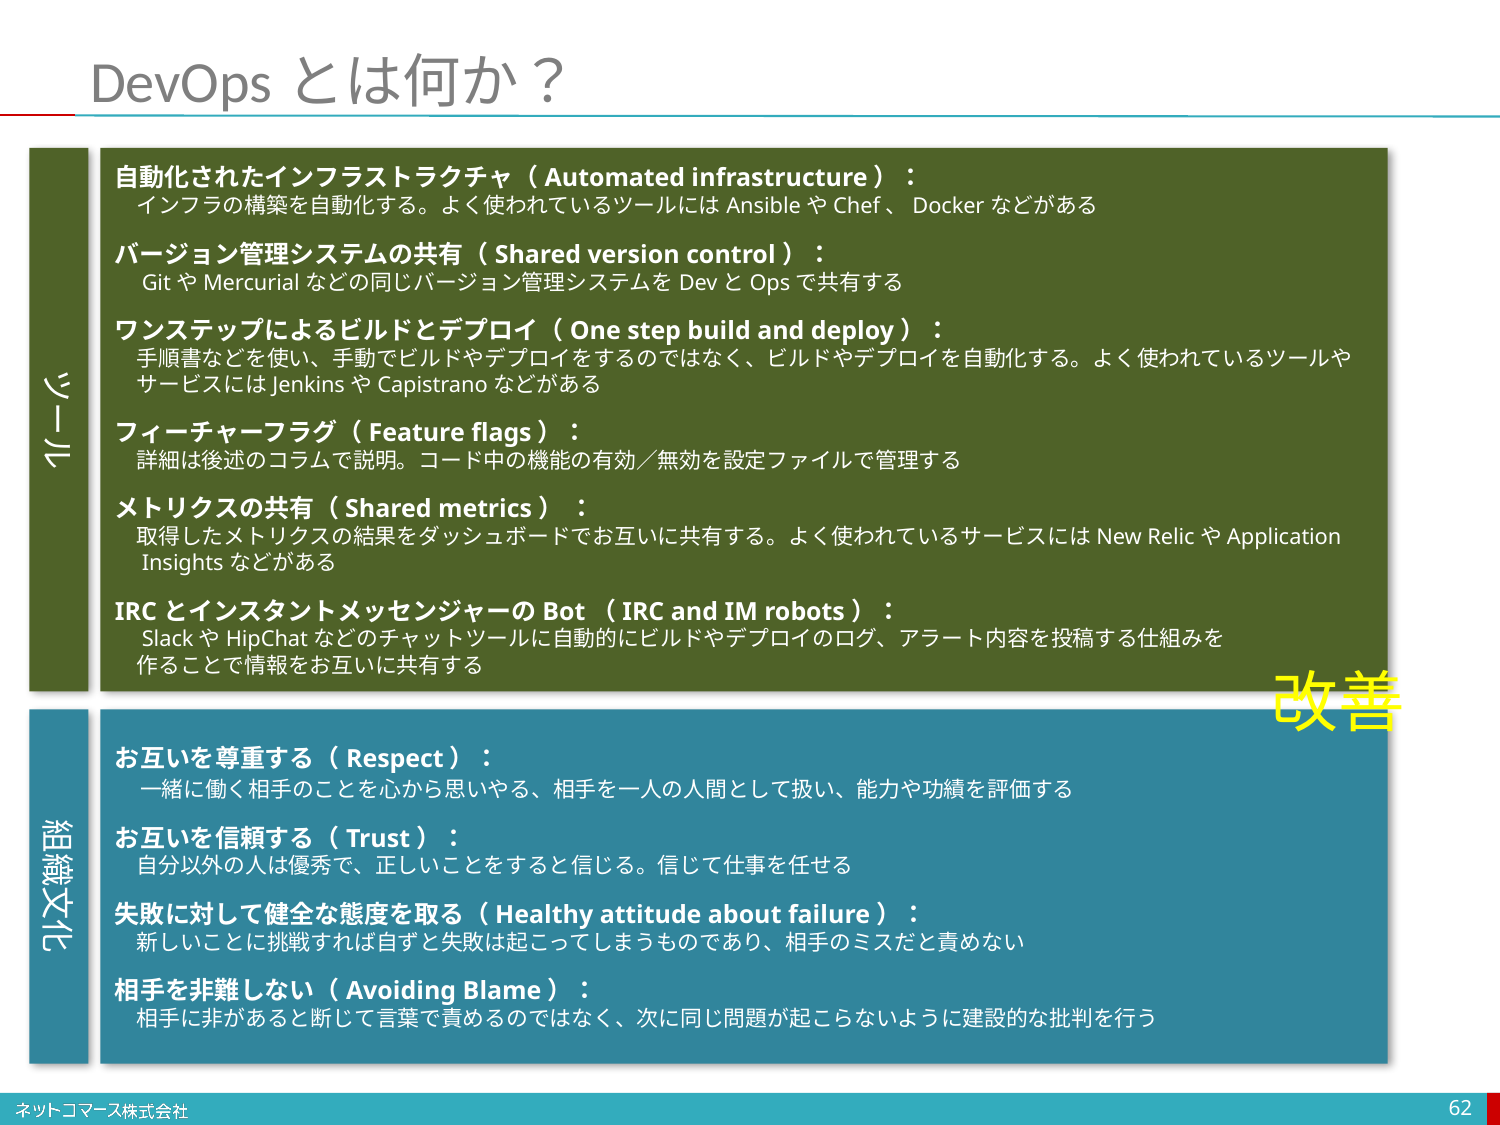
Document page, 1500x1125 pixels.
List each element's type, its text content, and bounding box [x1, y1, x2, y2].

picture [1198, 577, 1454, 833]
slide_number 62 [1137, 1091, 1488, 1125]
title DevOpsとは何か？ [75, 45, 1500, 114]
text_box 組織文化 [27, 707, 91, 1066]
text_box 自動化されたインフラストラクチャ（Automated infrastructure）： インフラの構築を自動化する。よく使われているツールにはAnsibleやChef、Dockerなどがある バージョン管理システムの共有（Shared version control）： GitやMercurialなどの同じバージョン管理システムをDevとOpsで共有する ワンステップによるビルドとデプロイ（One step build and deploy）： 手順書などを使い、手動でビルドやデプロイをするのではなく、ビルドやデプロイを自動化する。よく使われているツールや サービスにはJenkinsやCapistranoなどがある フィーチャーフラグ（Feature flags）： 詳細は後述のコラムで説明。コード中の機能の有効／無効を設定ファイルで管理する メトリクスの共有（Shared metrics） ： 取得したメトリクスの結果をダッシュボードでお互いに共有する。よく使われているサービスにはNew RelicやApplication Insightsなどがある IRCとインスタントメッセンジャーのBot（IRC and IM robots）： SlackやHipChatなどのチャットツールに自動的にビルドやデプロイのログ、アラート内容を投稿する仕組みを 作ることで情報をお互いに共有する [98, 146, 1390, 693]
text_box ツール [27, 146, 91, 693]
text_box お互いを尊重する（Respect）： 一緒に働く相手のことを心から思いやる、相手を一人の人間として扱い、能力や功績を評価する お互いを信頼する（Trust）： 自分以外の人は優秀で、正しいことをすると信じる。信じて仕事を任せる 失敗に対して健全な態度を取る（Healthy attitude about failure）： 新しいことに挑戦すれば自ずと失敗は起こってしまうものであり、相手のミスだと責めない 相手を非難しない（Avoiding Blame）： 相手に非があると断じて言葉で責めるのではなく、次に同じ問題が起こらないように建設的な批判を行う [98, 707, 1390, 1066]
picture [16, 1101, 188, 1120]
